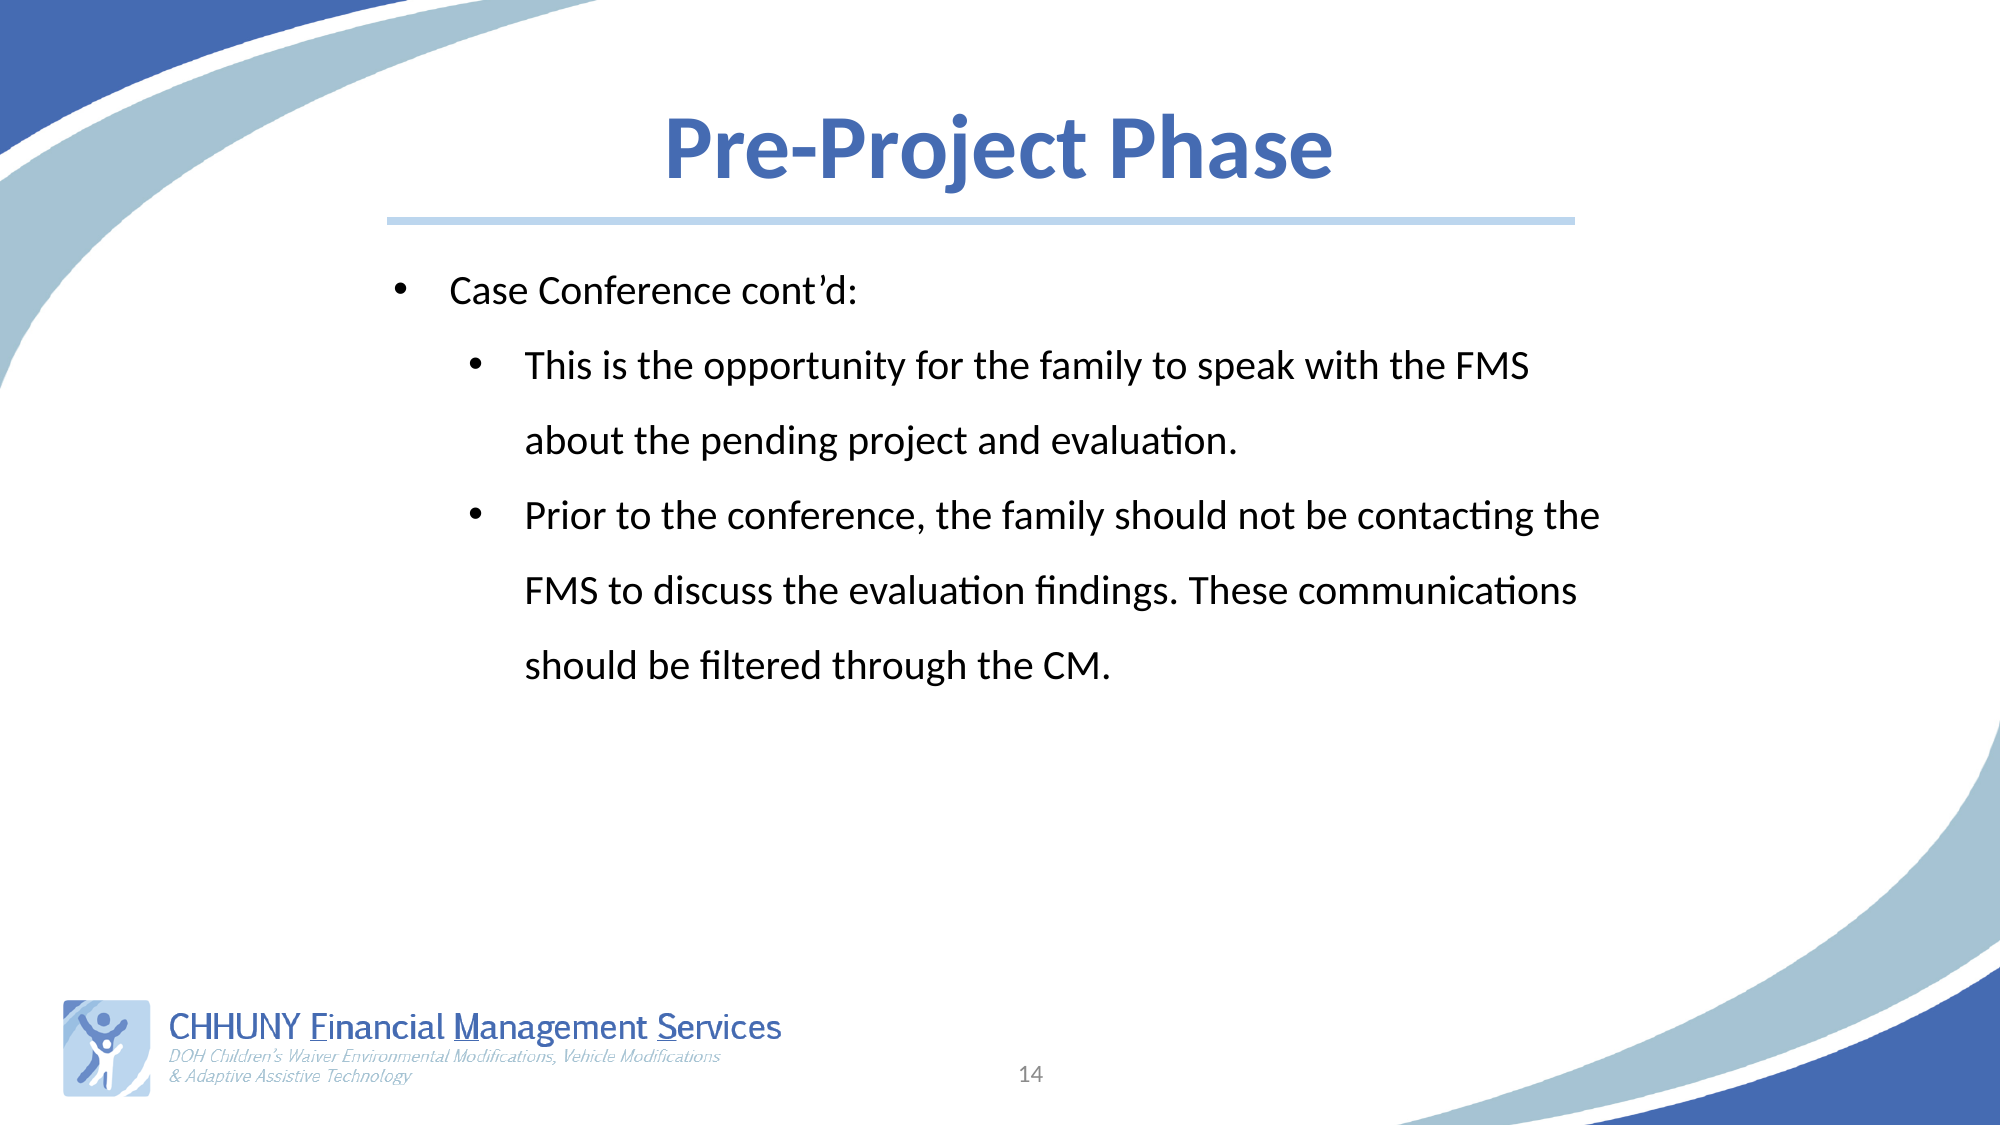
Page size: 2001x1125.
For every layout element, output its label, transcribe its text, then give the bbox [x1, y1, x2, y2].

text_box Case Conference cont’d: This is the opportunity for the family to speak with the FMS about the pending project and evaluation. Prior to the conference, the family should not be contacting the FMS to discuss the evaluation findings. These communications should be filtered through the CM. [378, 230, 1622, 696]
text_box [366, 328, 1687, 1101]
text_box Pre-Project Phase [509, 79, 1491, 205]
picture [0, 0, 2000, 1125]
slide_number 14 [941, 1042, 1059, 1103]
